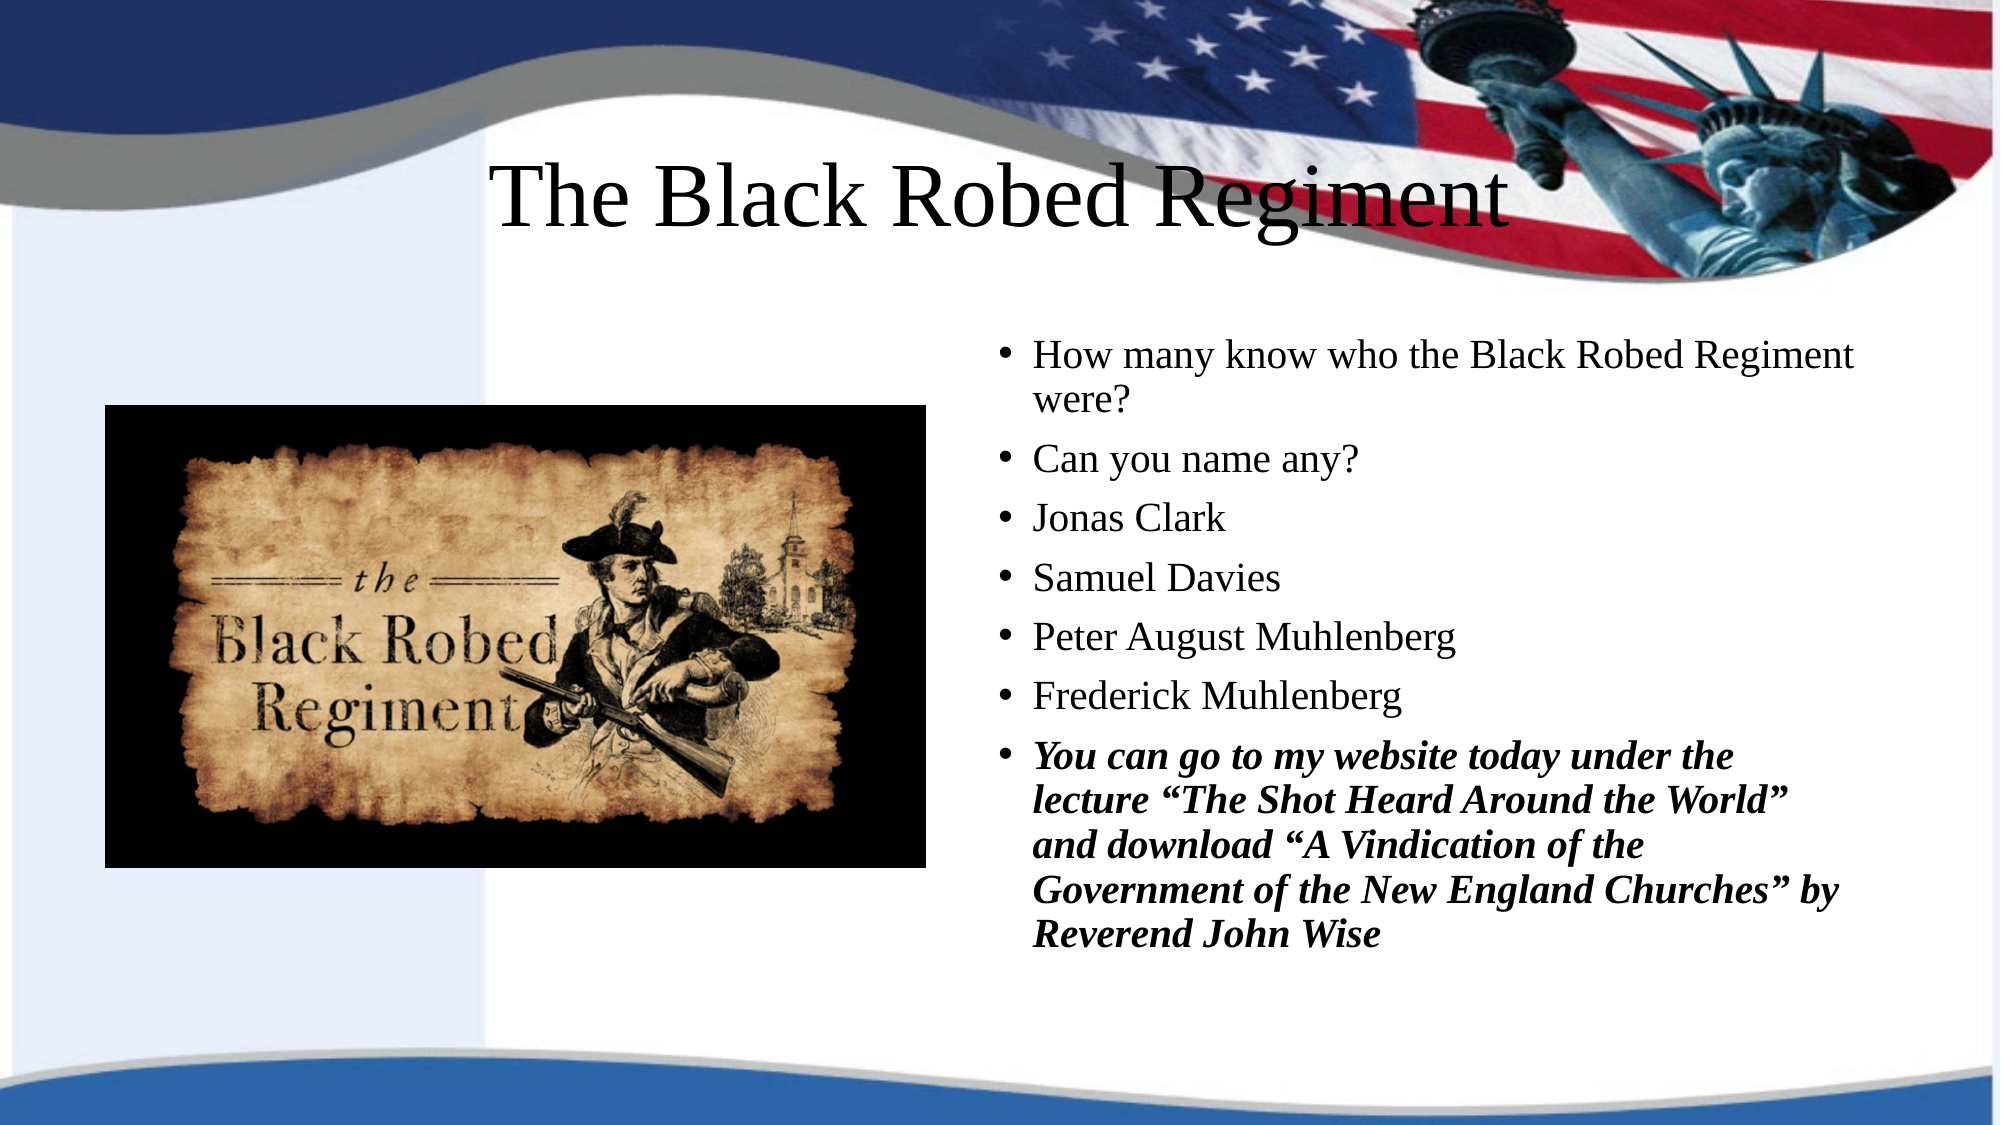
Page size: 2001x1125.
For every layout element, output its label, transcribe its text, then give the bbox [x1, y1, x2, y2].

title The Black Robed Regiment [137, 116, 1863, 278]
picture [0, 0, 2001, 1125]
list How many know who the Black Robed Regiment were? Can you name any? Jonas Clark Samuel Davies Peter August Muhlenberg Frederick Muhlenberg You can go to my website today under the lecture “The Shot Heard Around the World” and download “A Vindication of the Government of the New England Churches” by Reverend John Wise [983, 324, 1875, 966]
